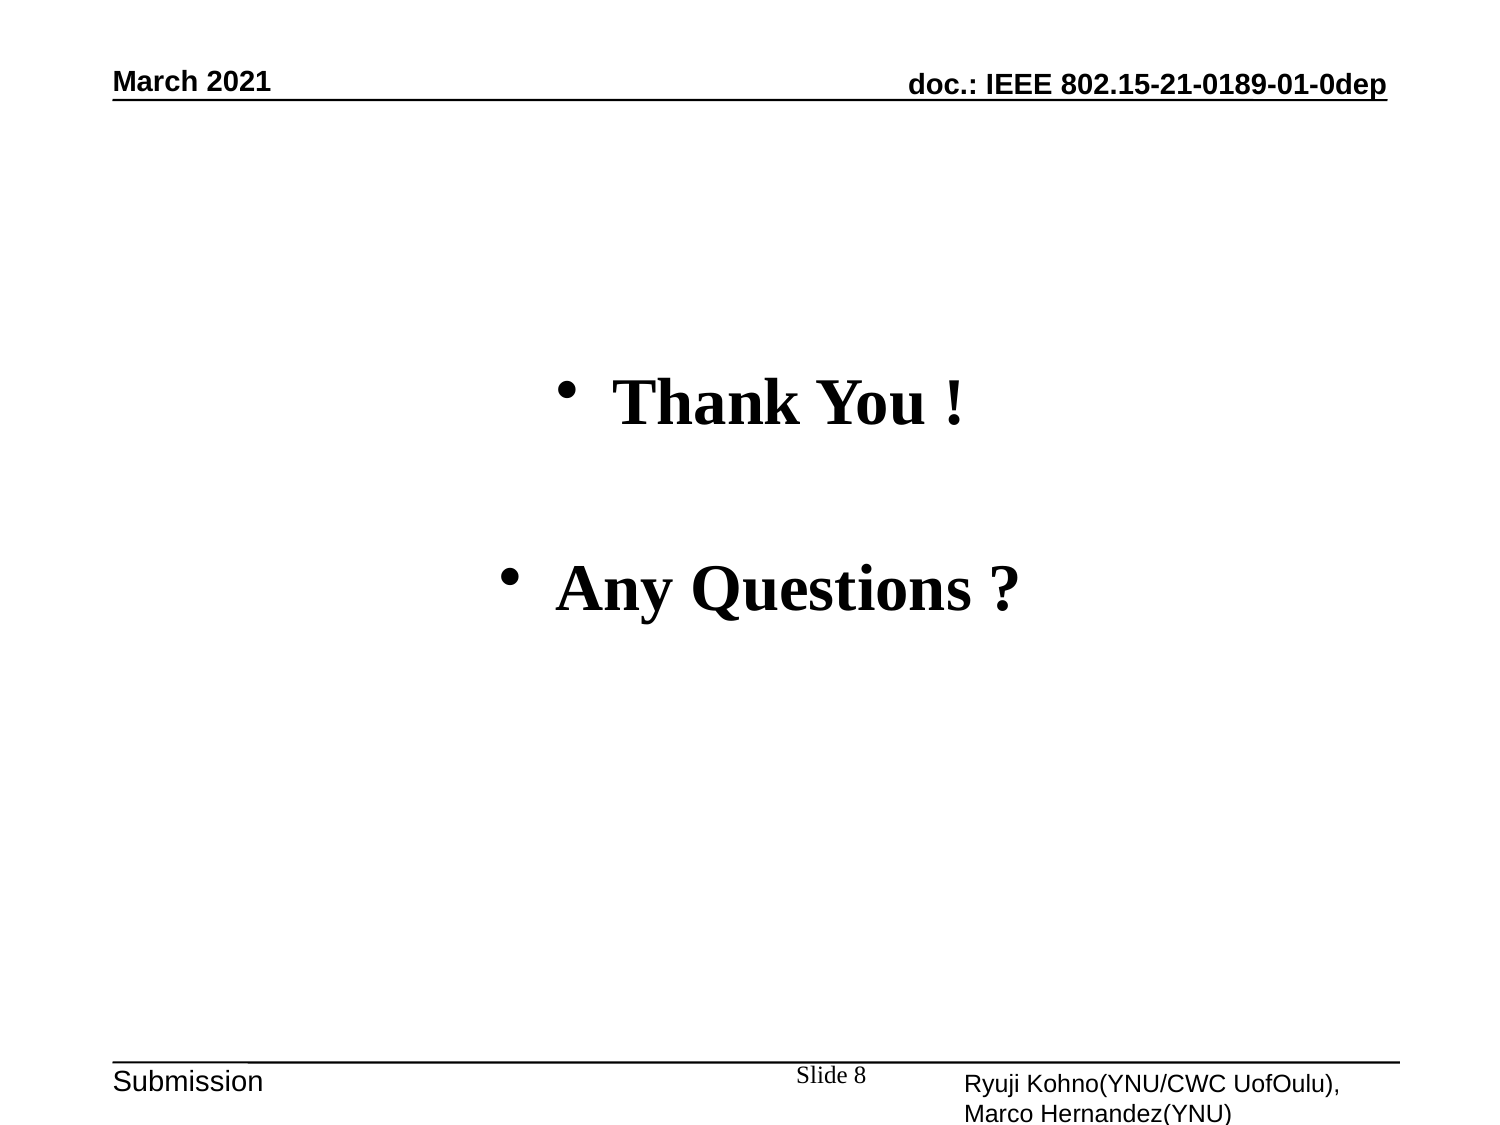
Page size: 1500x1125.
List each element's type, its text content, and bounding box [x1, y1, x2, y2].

slide_number Slide 8 [700, 1058, 963, 1094]
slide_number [112, 0, 375, 98]
list Thank You ! Any Questions ? [123, 350, 1398, 823]
